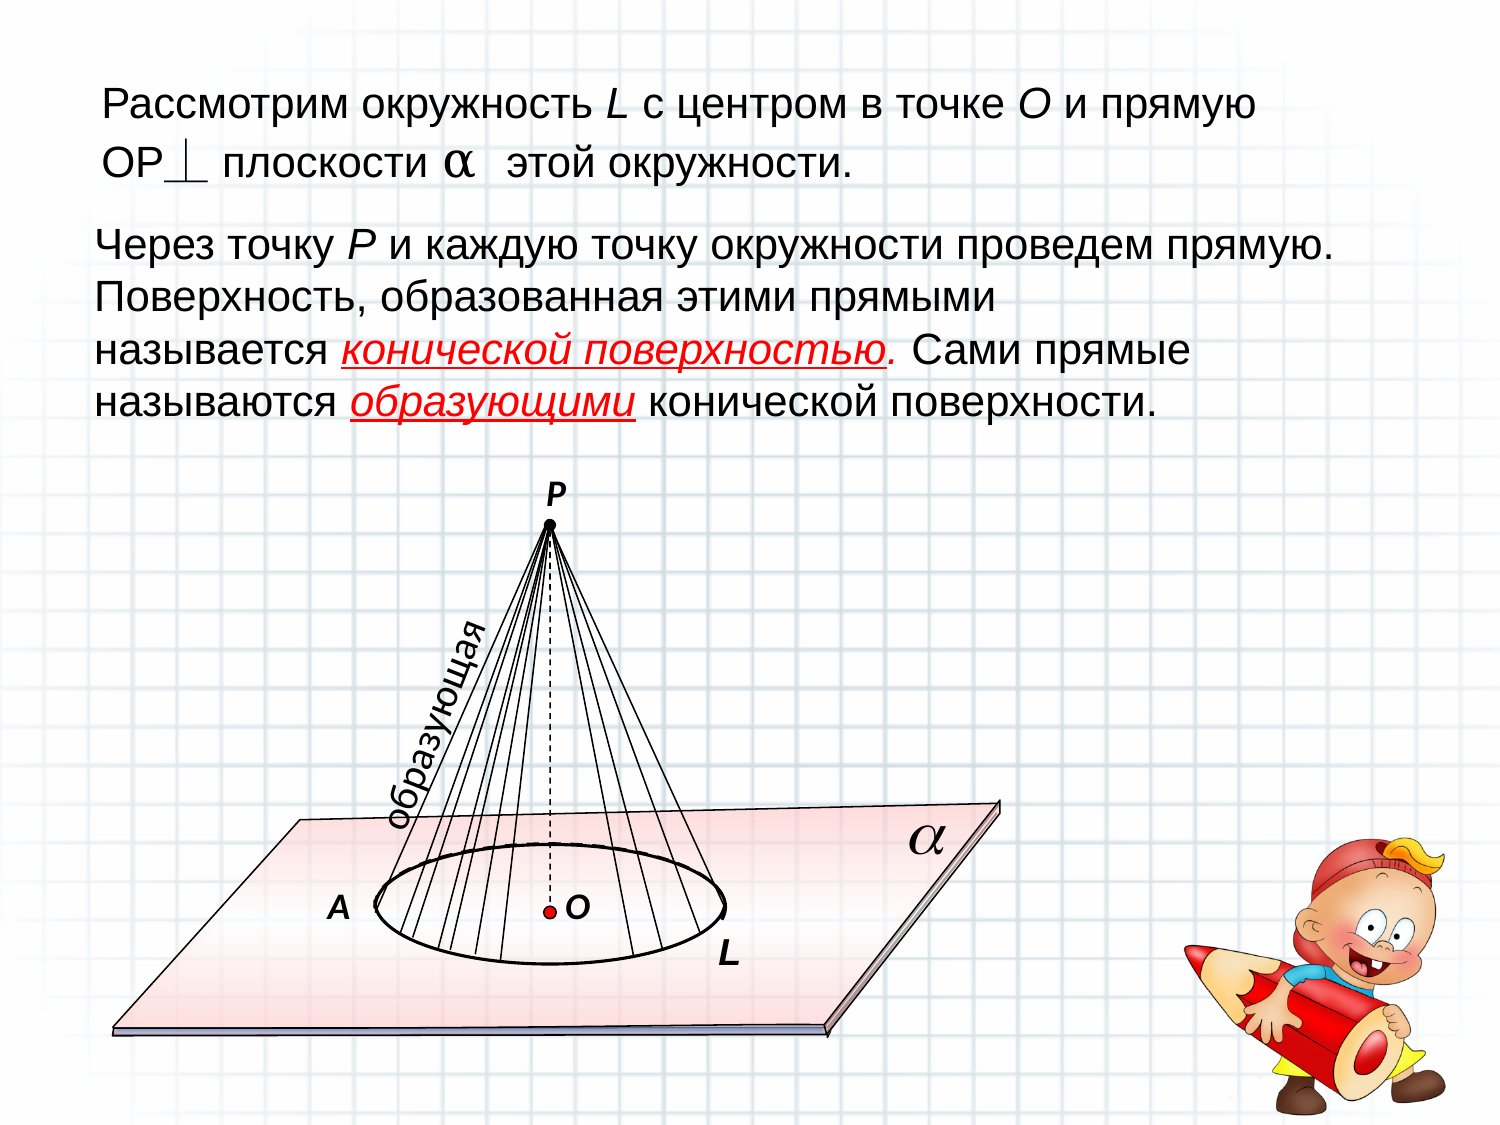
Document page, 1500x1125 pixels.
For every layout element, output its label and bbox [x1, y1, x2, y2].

text_box [530, 461, 582, 842]
text_box [112, 799, 1001, 1038]
text_box [374, 843, 725, 965]
text_box [312, 595, 464, 936]
picture [0, 0, 1500, 1125]
